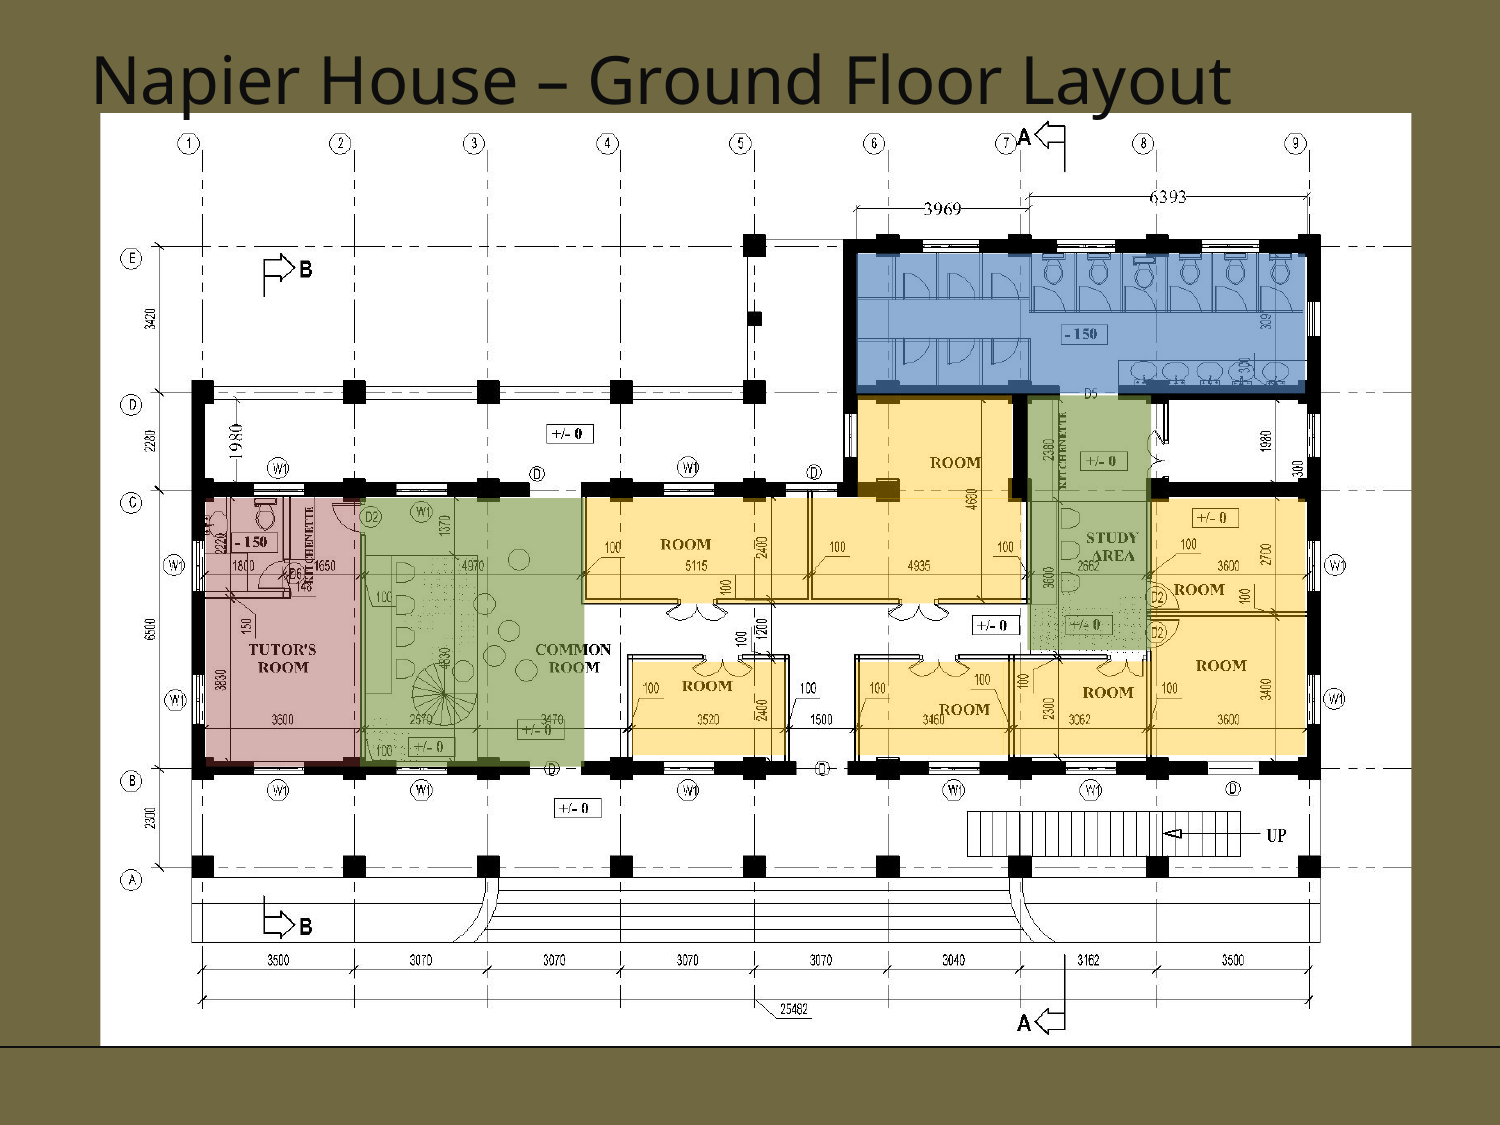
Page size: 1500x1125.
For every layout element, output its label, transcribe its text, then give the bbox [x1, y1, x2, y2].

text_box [100, 113, 1412, 1046]
text_box Napier House – Ground Floor Layout [74, 0, 1425, 172]
